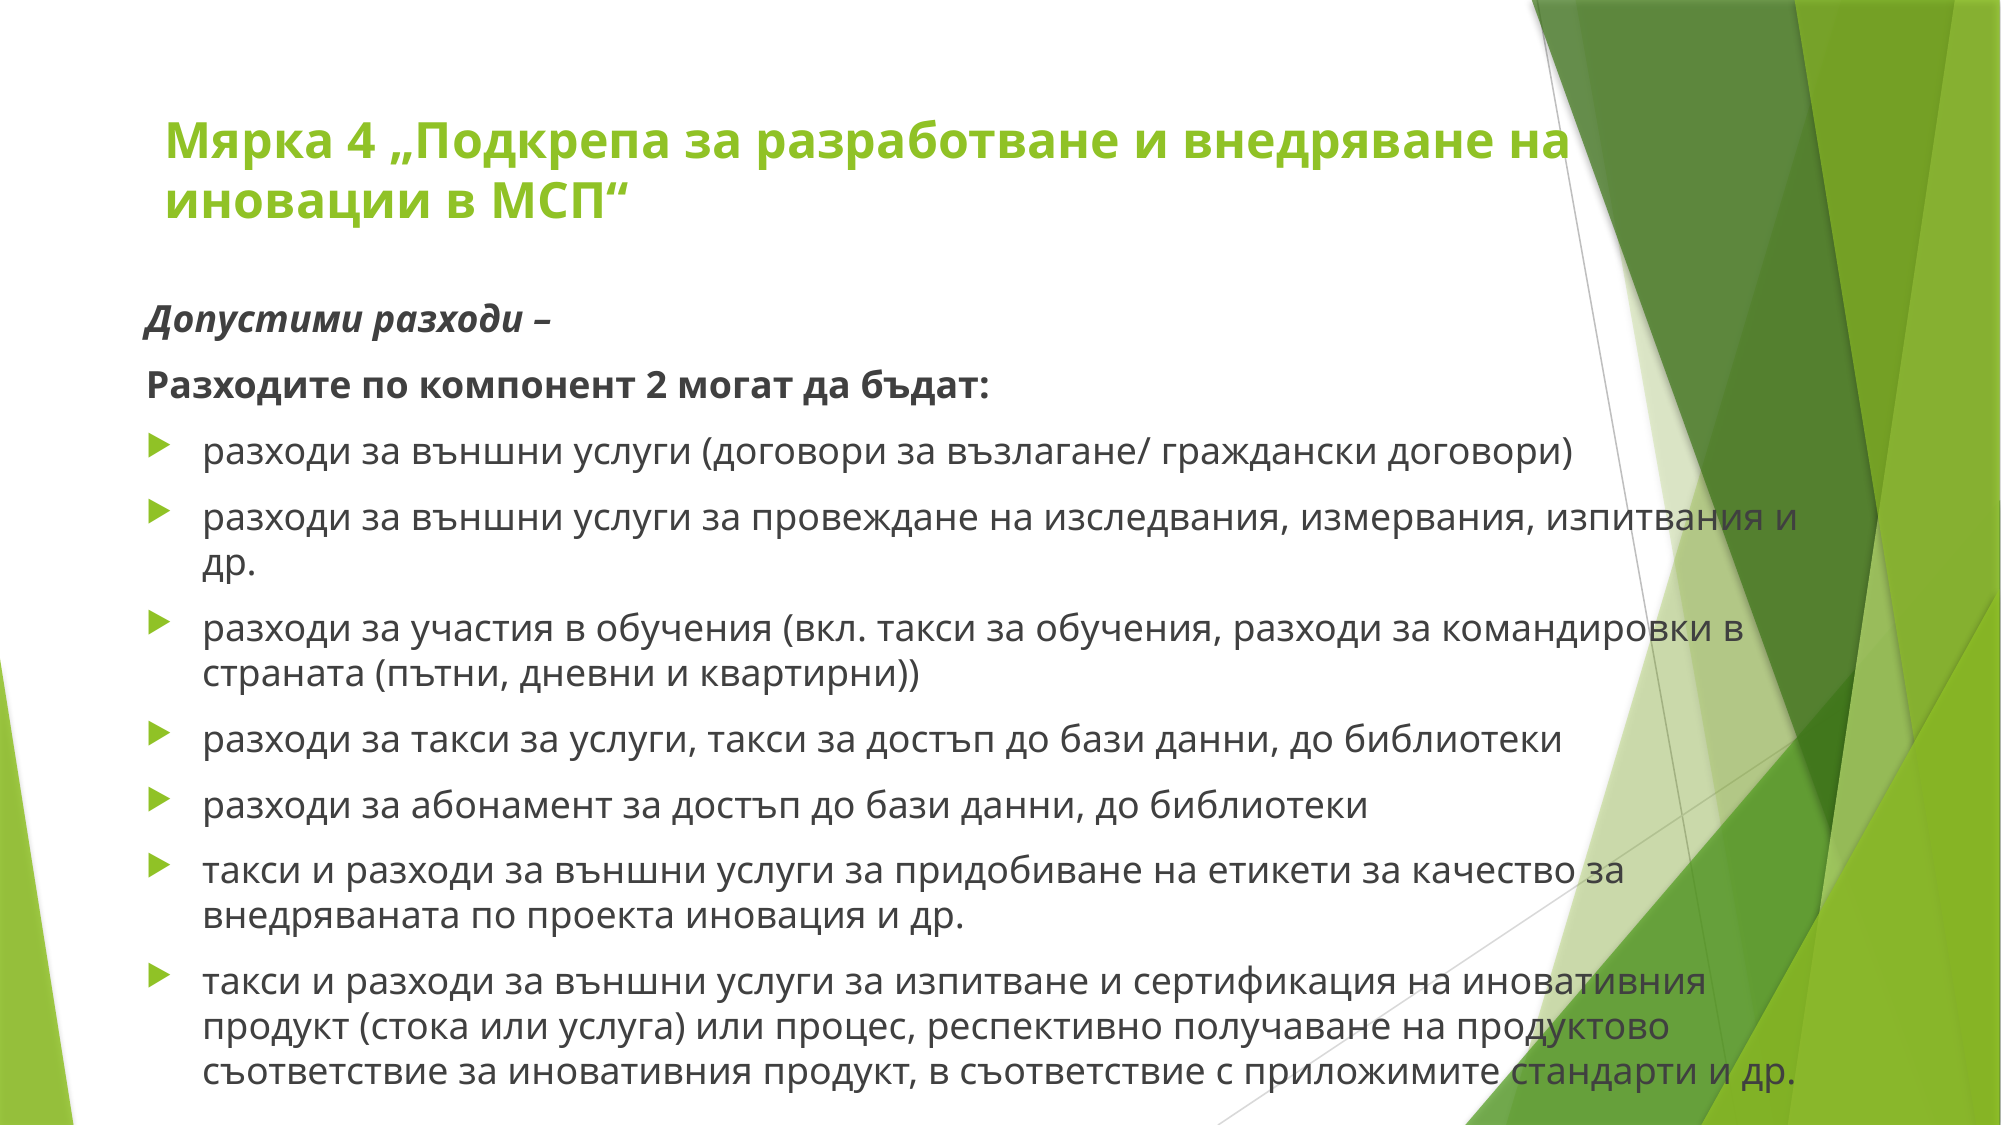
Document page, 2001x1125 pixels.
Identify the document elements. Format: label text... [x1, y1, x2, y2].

list Допустими разходи – Разходите по компонент 2 могат да бъдат: разходи за външни услуги (договори за възлагане/ граждански договори) разходи за външни услуги за провеждане на изследвания, измервания, изпитвания и др. разходи за участия в обучения (вкл. такси за обучения, разходи за командировки в страната (пътни, дневни и квартирни)) разходи за такси за услуги, такси за достъп до бази данни, до библиотеки разходи за абонамент за достъп до бази данни, до библиотеки такси и разходи за външни услуги за придобиване на етикети за качество за внедряваната по проекта иновация и др. такси и разходи за външни услуги за изпитване и сертификация на иновативния продукт (стока или услуга) или процес, респективно получаване на продуктово съответствие за иновативния продукт, в съответствие с приложимите стандарти и др. [130, 287, 1853, 1125]
title Мярка 4 „Подкрепа за разработване и внедряване на иновации в МСП“ [149, 101, 1707, 262]
